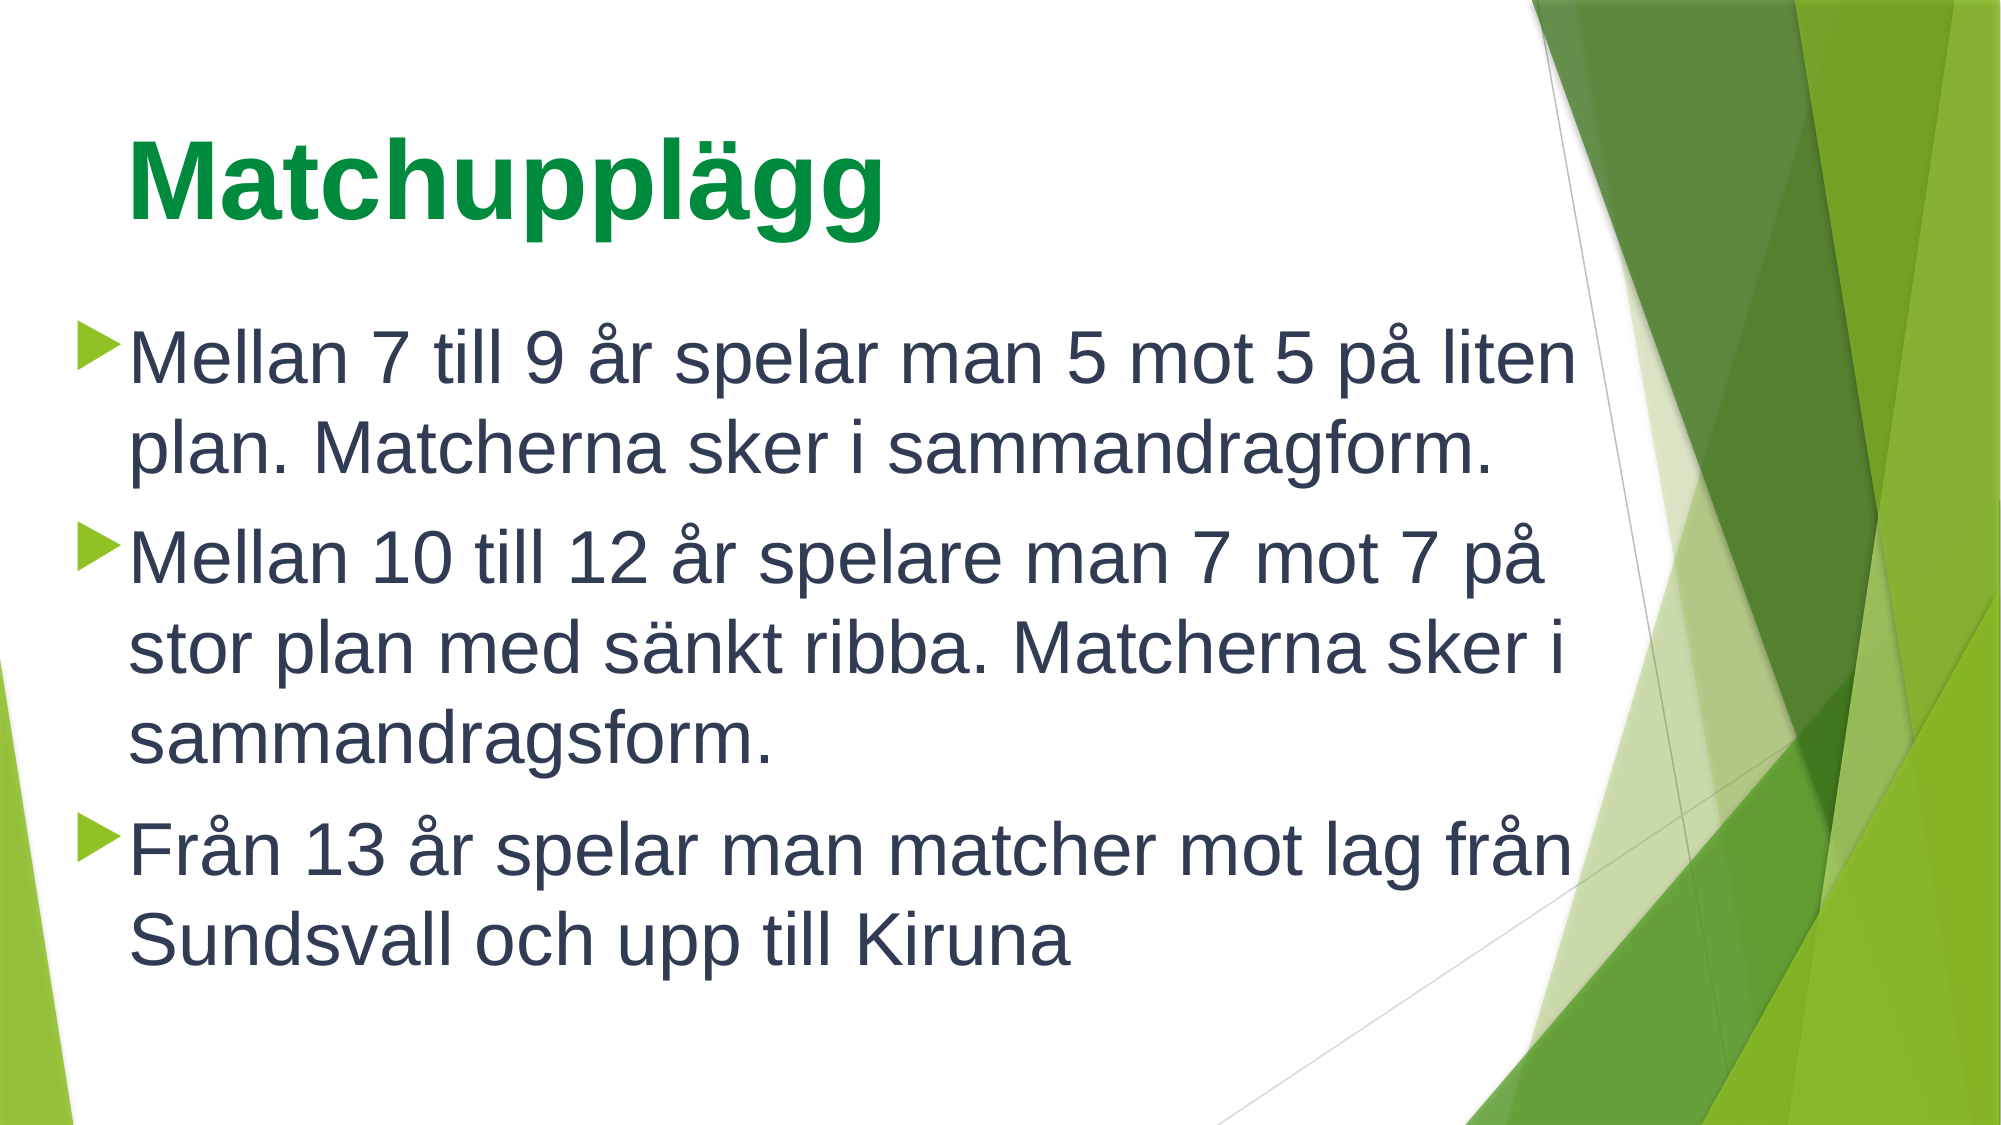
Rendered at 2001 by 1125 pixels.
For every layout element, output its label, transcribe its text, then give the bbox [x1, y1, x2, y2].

title Matchupplägg [111, 99, 1522, 300]
list Mellan 7 till 9 år spelar man 5 mot 5 på liten plan. Matcherna sker i sammandragform. Mellan 10 till 12 år spelare man 7 mot 7 på stor plan med sänkt ribba. Matcherna sker i sammandragsform. Från 13 år spelar man matcher mot lag från Sundsvall och upp till Kiruna [57, 300, 1694, 1125]
